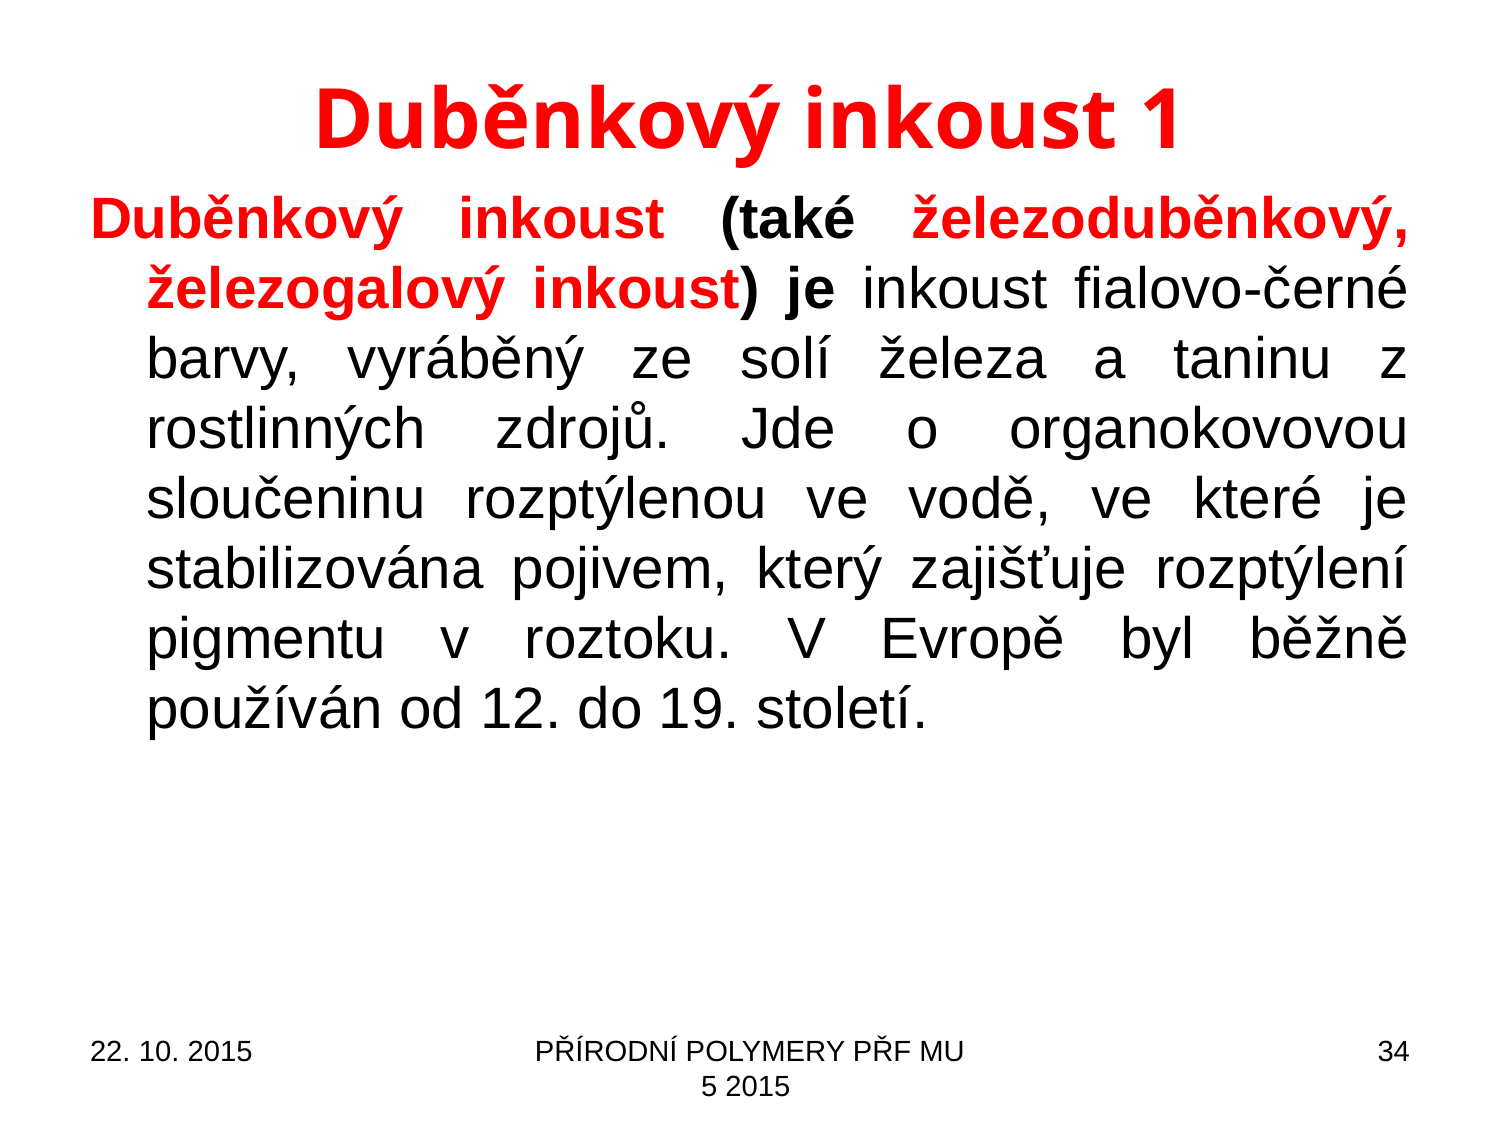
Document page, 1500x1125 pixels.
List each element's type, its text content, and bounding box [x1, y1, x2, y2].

list Duběnkový inkoust (také železoduběnkový, železogalový inkoust) je inkoust fialovo-černé barvy, vyráběný ze solí železa a taninu z rostlinných zdrojů. Jde o organokovovou sloučeninu rozptýlenou ve vodě, ve které je stabilizována pojivem, který zajišťuje rozptýlení pigmentu v roztoku. V Evropě byl běžně používán od 12. do 19. století. [74, 172, 1426, 1024]
slide_number 22. 10. 2015 [74, 1024, 426, 1103]
title Duběnkový inkoust 1 [74, 44, 1426, 172]
slide_number 34 [1074, 1024, 1426, 1103]
footer PŘÍRODNÍ POLYMERY PŘF MU 5 2015 [512, 1024, 988, 1103]
